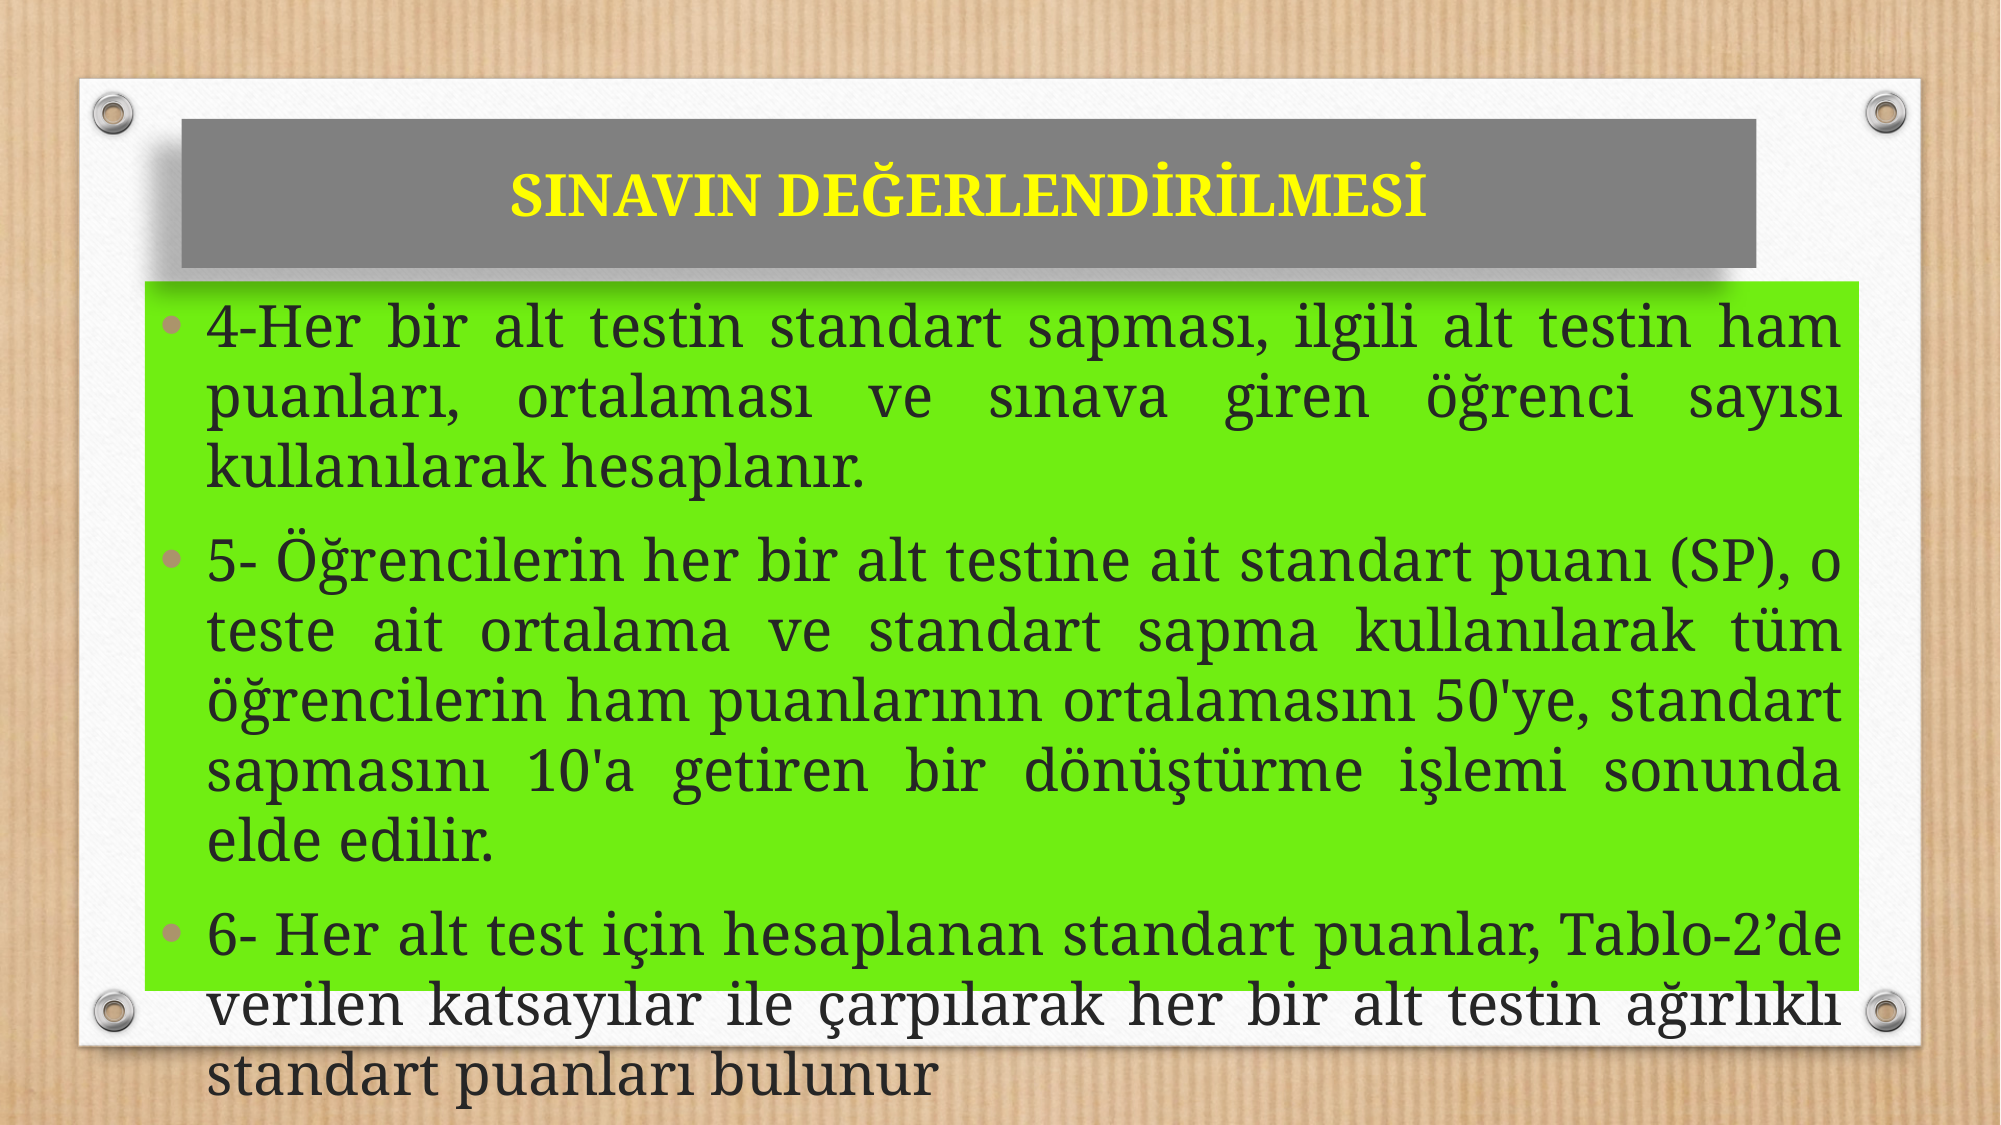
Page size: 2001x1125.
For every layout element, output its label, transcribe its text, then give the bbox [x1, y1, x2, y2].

picture [0, 0, 2001, 1125]
text_box SINAVIN DEĞERLENDİRİLMESİ [181, 118, 1757, 268]
list 4-Her bir alt testin standart sapması, ilgili alt testin ham puanları, ortalaması ve sınava giren öğrenci sayısı kullanılarak hesaplanır. 5- Öğrencilerin her bir alt testine ait standart puanı (SP), o teste ait ortalama ve standart sapma kullanılarak tüm öğrencilerin ham puanlarının ortalamasını 50'ye, standart sapmasını 10'a getiren bir dönüştürme işlemi sonunda elde edilir. 6- Her alt test için hesaplanan standart puanlar, Tablo-2’de verilen katsayılar ile çarpılarak her bir alt testin ağırlıklı standart puanları bulunur [144, 281, 1859, 991]
